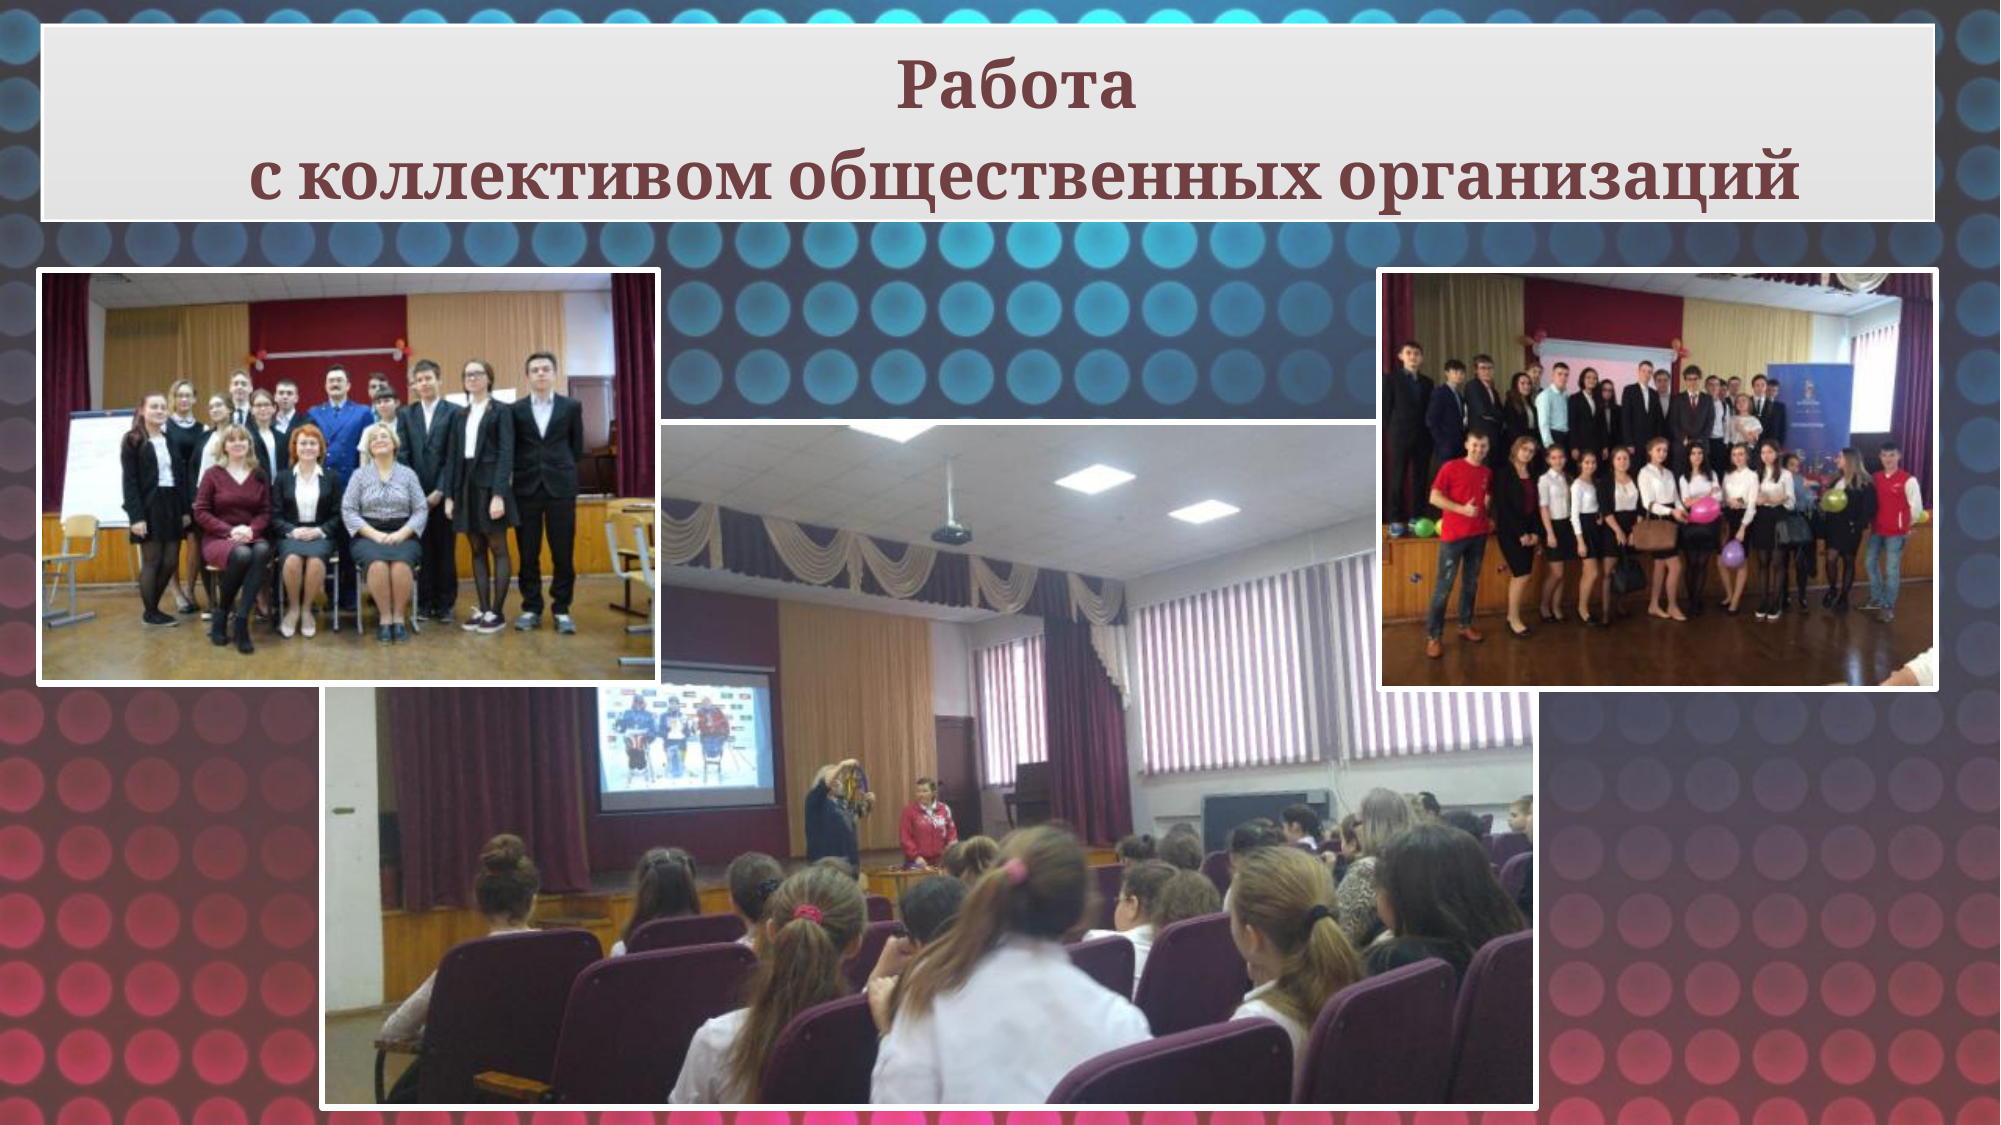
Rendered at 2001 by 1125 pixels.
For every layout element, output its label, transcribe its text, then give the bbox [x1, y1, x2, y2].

text_box Правохранительный отряд школы № 70 [0, 0, 2000, 1125]
picture [42, 272, 1934, 1105]
text_box Работа с коллективом общественных организаций [42, 25, 1935, 222]
